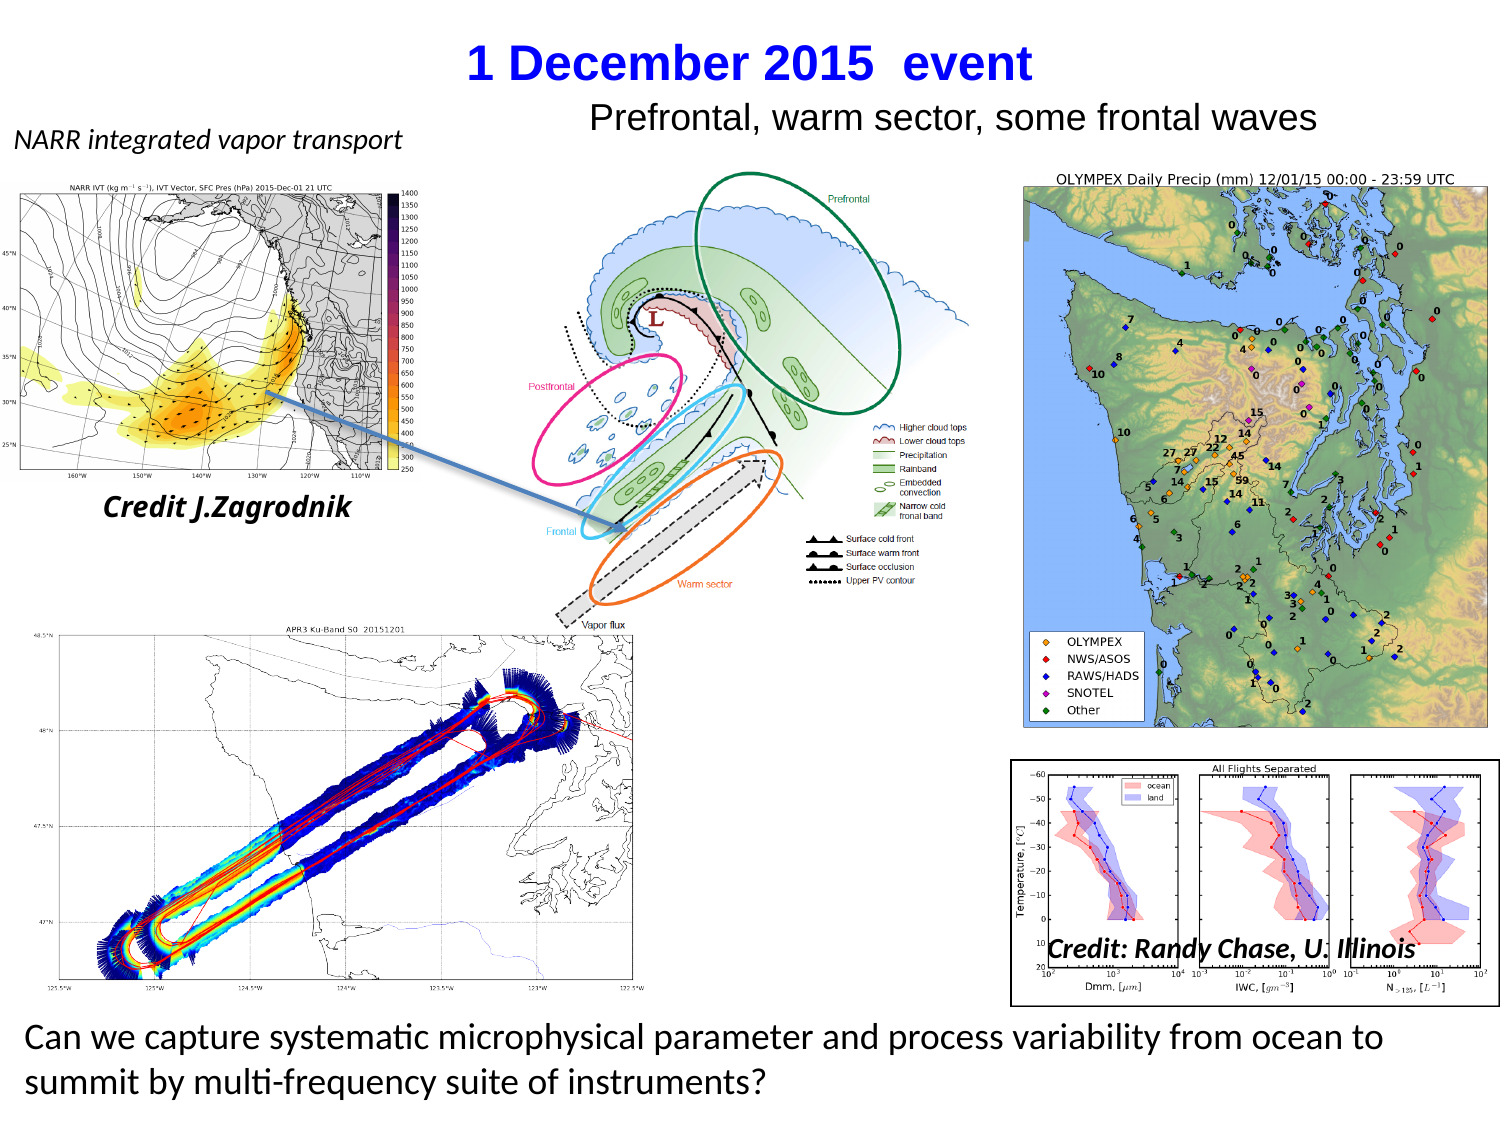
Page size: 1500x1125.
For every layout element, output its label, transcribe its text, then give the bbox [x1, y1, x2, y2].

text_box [265, 391, 629, 532]
text_box Prefrontal, warm sector, some frontal waves [574, 85, 1413, 146]
picture [0, 179, 423, 483]
picture [1009, 759, 1500, 1007]
text_box Credit J.Zagrodnik [30, 491, 260, 531]
text_box 1 December 2015 event [282, 23, 1217, 99]
picture [29, 146, 982, 996]
text_box NARR integrated vapor transport [0, 112, 424, 163]
picture [1020, 170, 1490, 730]
text_box Can we capture systematic microphysical parameter and process variability from ocean to summit by multi-frequency suite of instruments? [9, 1005, 1500, 1110]
